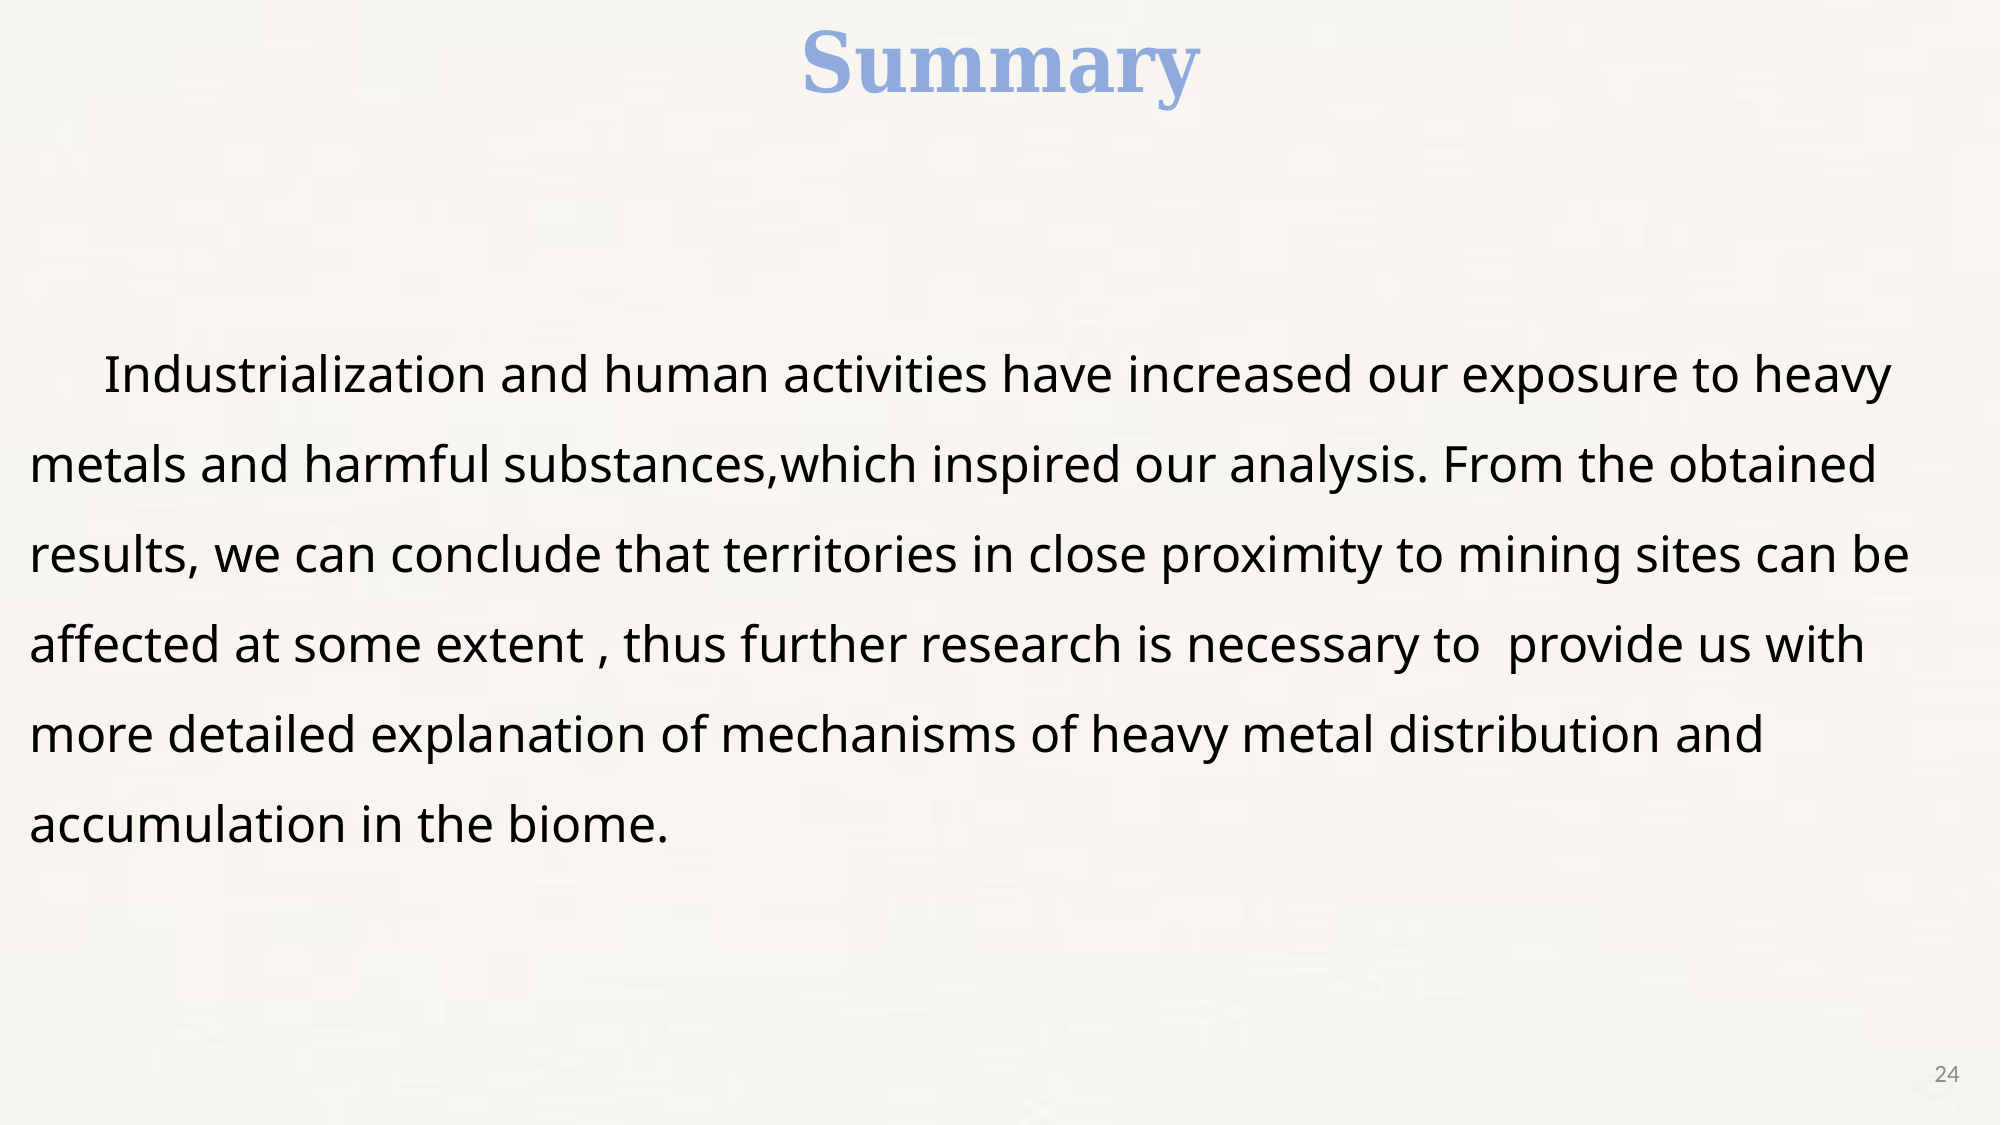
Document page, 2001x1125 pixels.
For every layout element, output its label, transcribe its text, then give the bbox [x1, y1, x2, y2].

title Summary [249, 0, 1750, 119]
text_box Industrialization and human activities have increased our exposure to heavy metals and harmful substances,which inspired our analysis. From the obtained results, we can conclude that territories in close proximity to mining sites can be affected at some extent , thus further research is necessary to provide us with more detailed explanation of mechanisms of heavy metal distribution and accumulation in the biome. [0, 304, 2000, 860]
slide_number 24 [1524, 1042, 1975, 1103]
